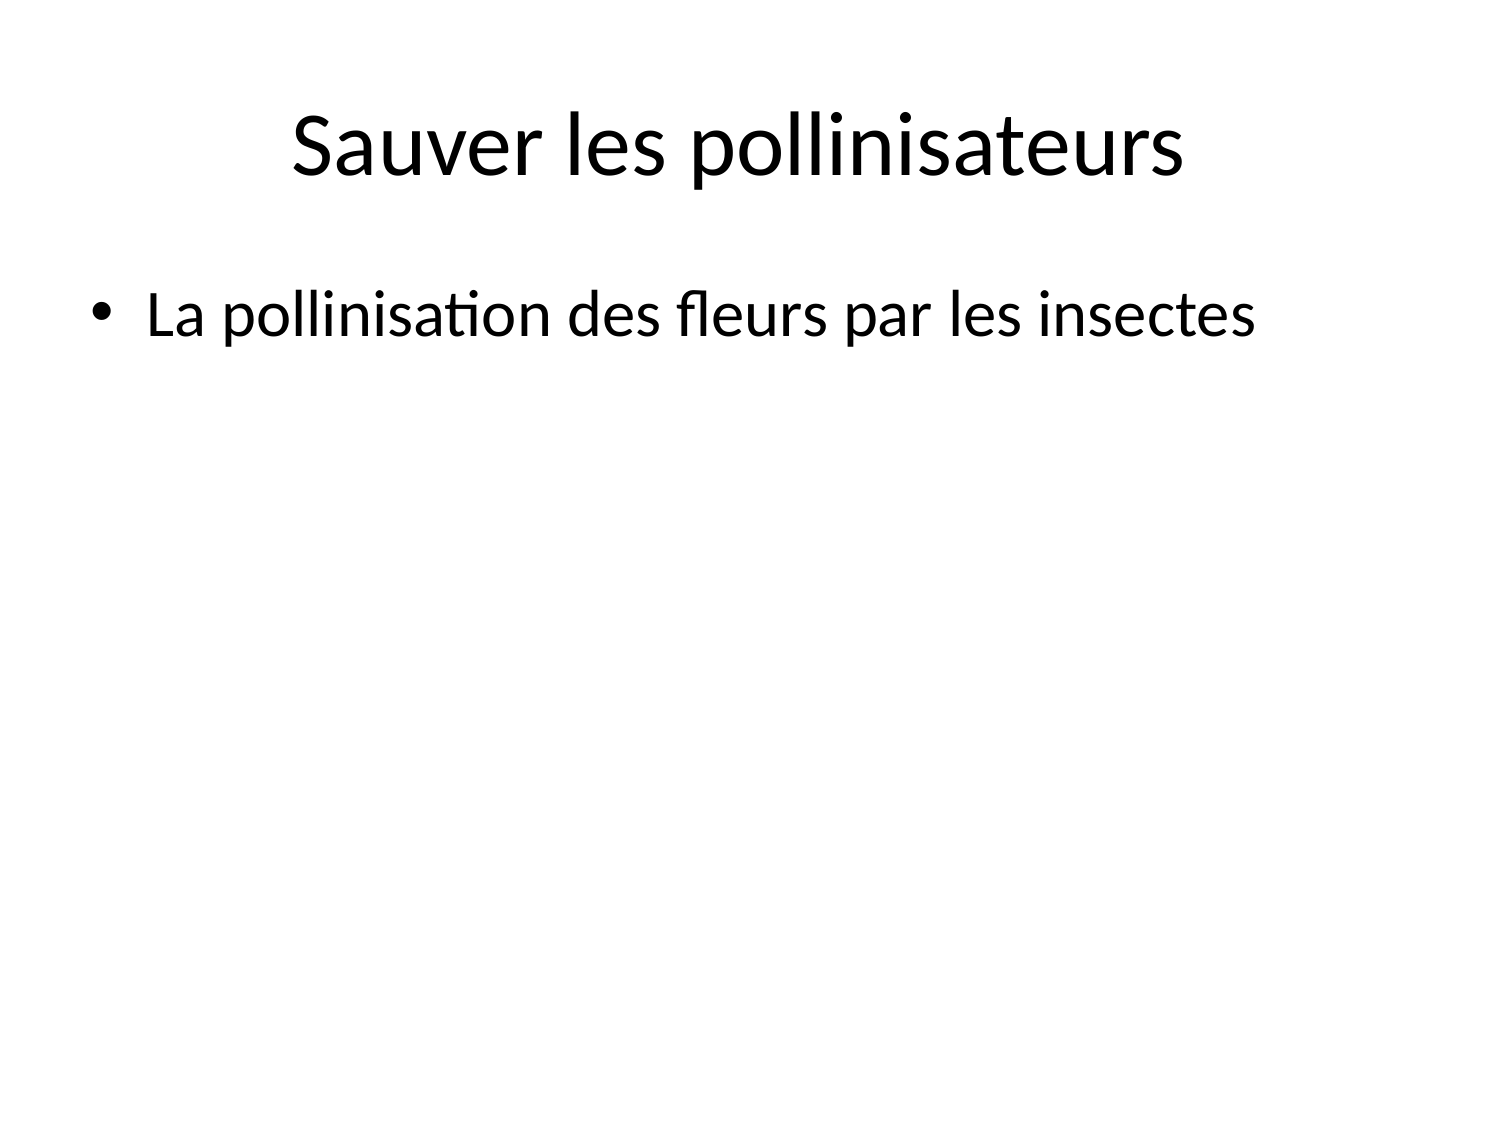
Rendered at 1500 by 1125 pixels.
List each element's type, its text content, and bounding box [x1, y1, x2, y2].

list La pollinisation des fleurs par les insectes [75, 262, 1425, 1005]
title Sauver les pollinisateurs [75, 45, 1425, 233]
